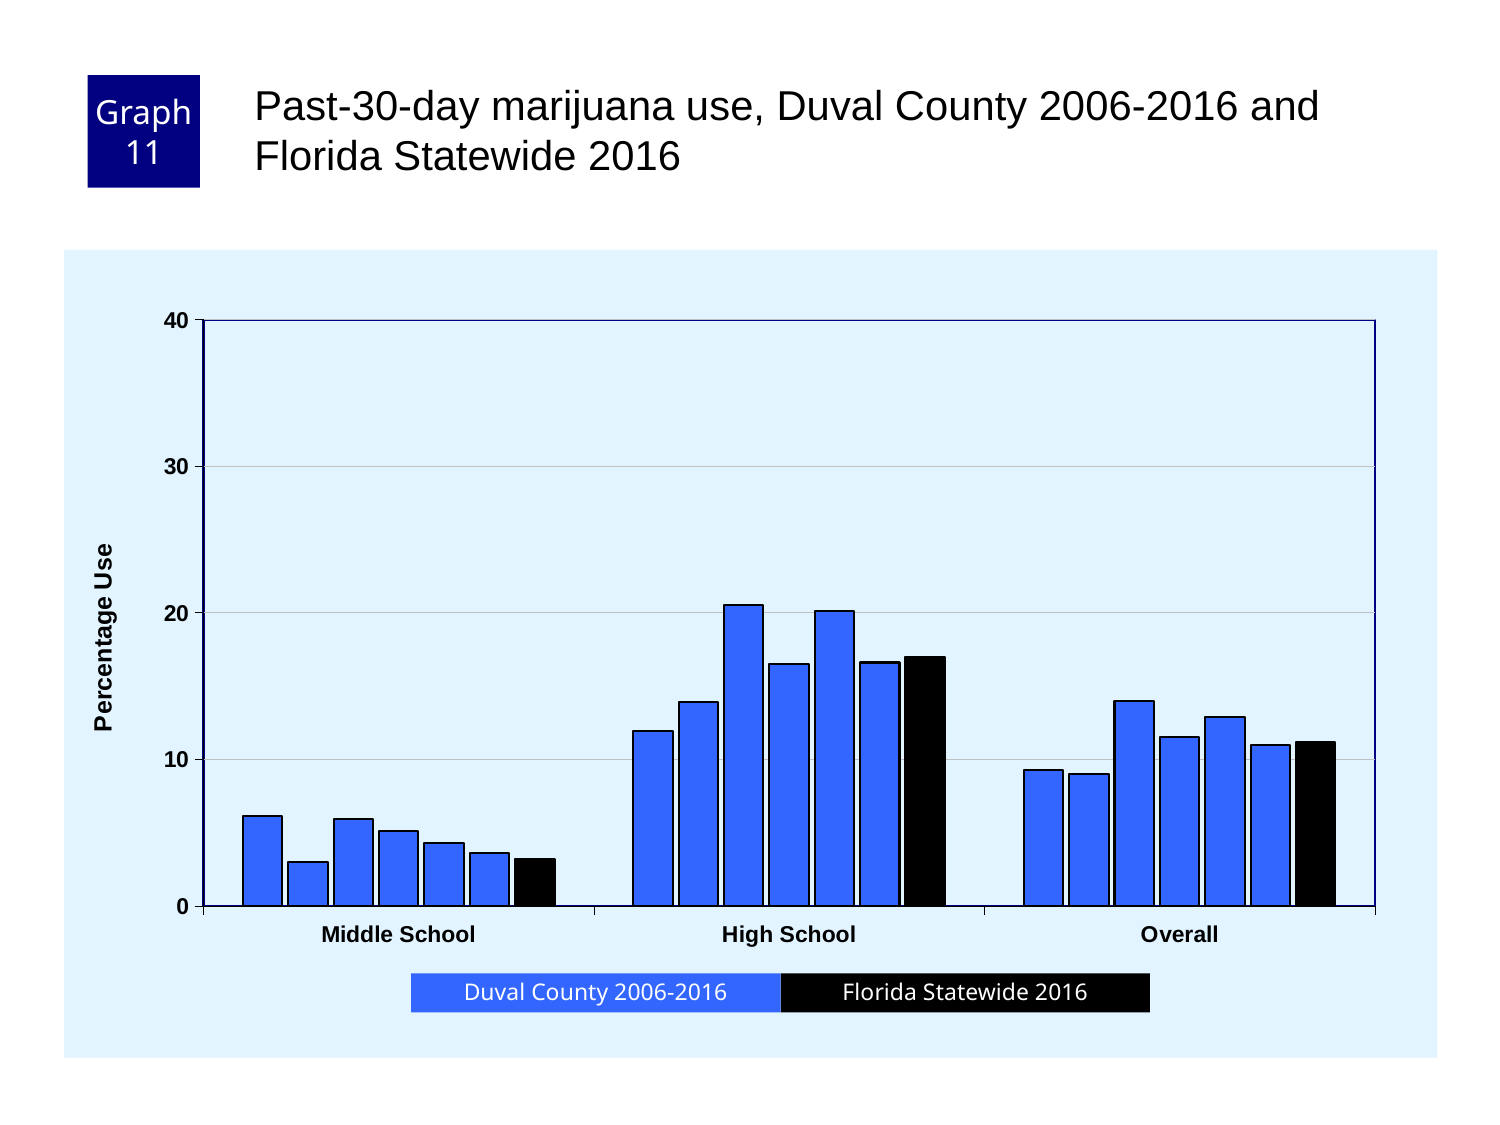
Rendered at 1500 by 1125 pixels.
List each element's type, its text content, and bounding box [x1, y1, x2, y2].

text_box Graph 11 [87, 75, 200, 188]
text_box Past-30-day marijuana use, Duval County 2006-2016 and Florida Statewide 2016 [249, 75, 1438, 200]
chart [63, 249, 1438, 1059]
